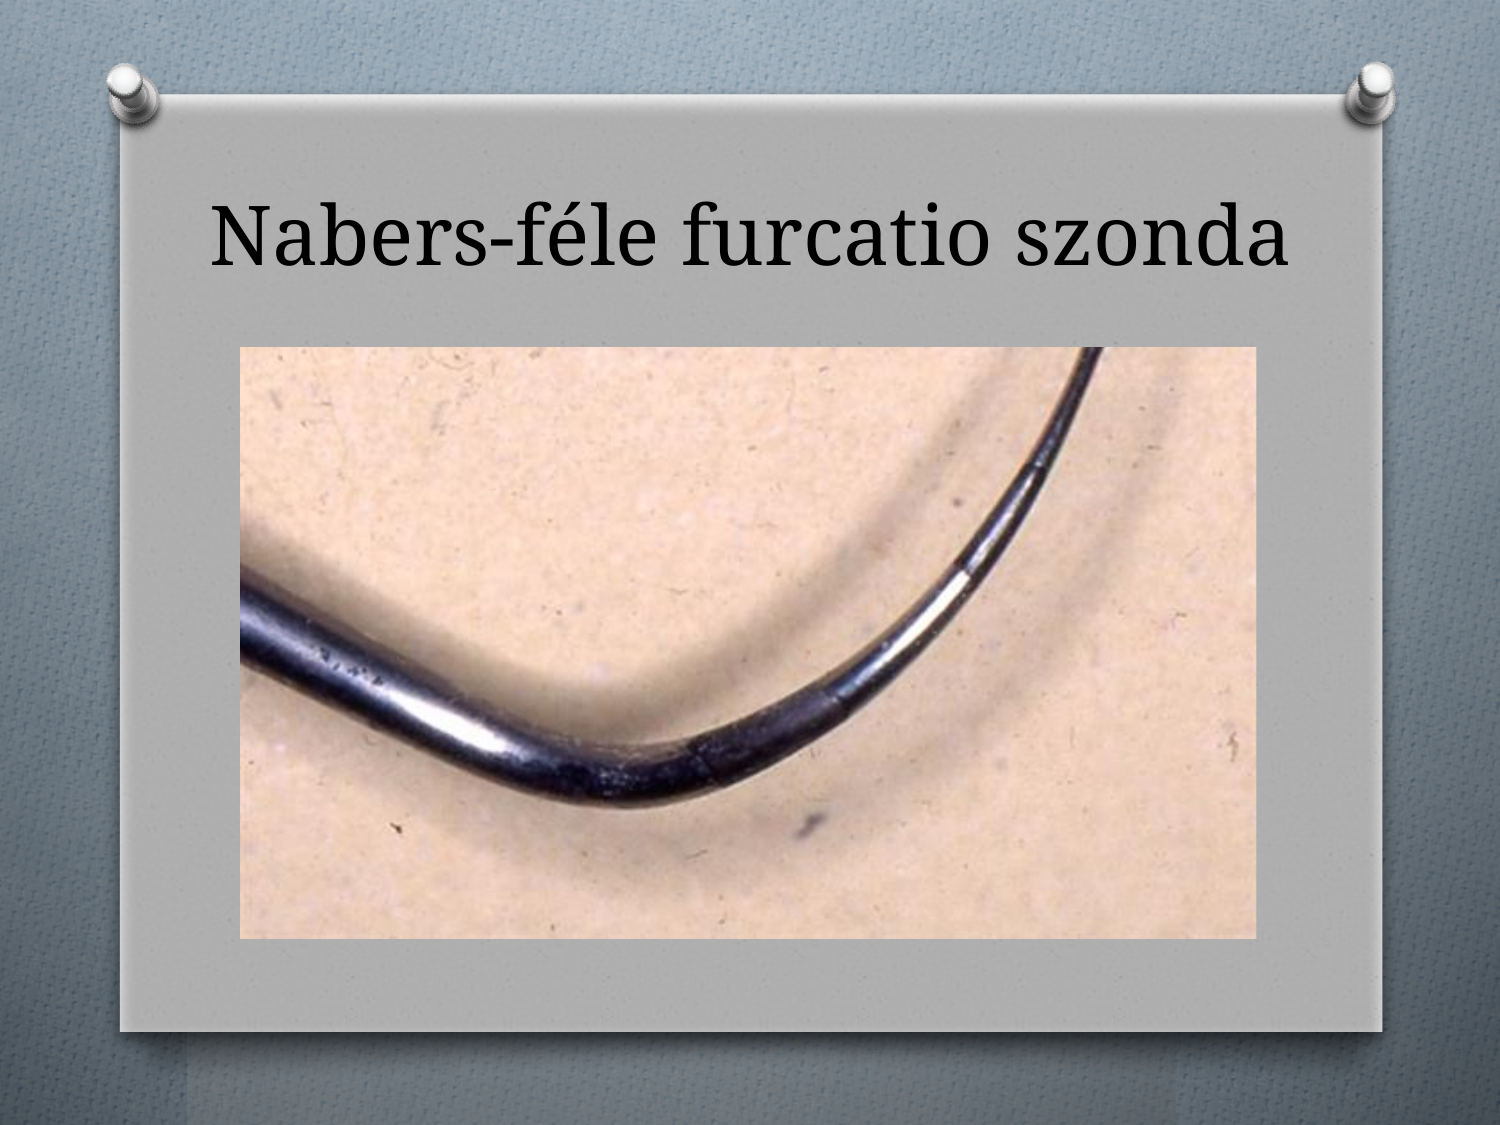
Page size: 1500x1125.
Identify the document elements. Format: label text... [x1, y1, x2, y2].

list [239, 347, 1257, 940]
picture [1317, 35, 1439, 156]
title Nabers-féle furcatio szonda [179, 134, 1323, 332]
picture [75, 29, 198, 153]
